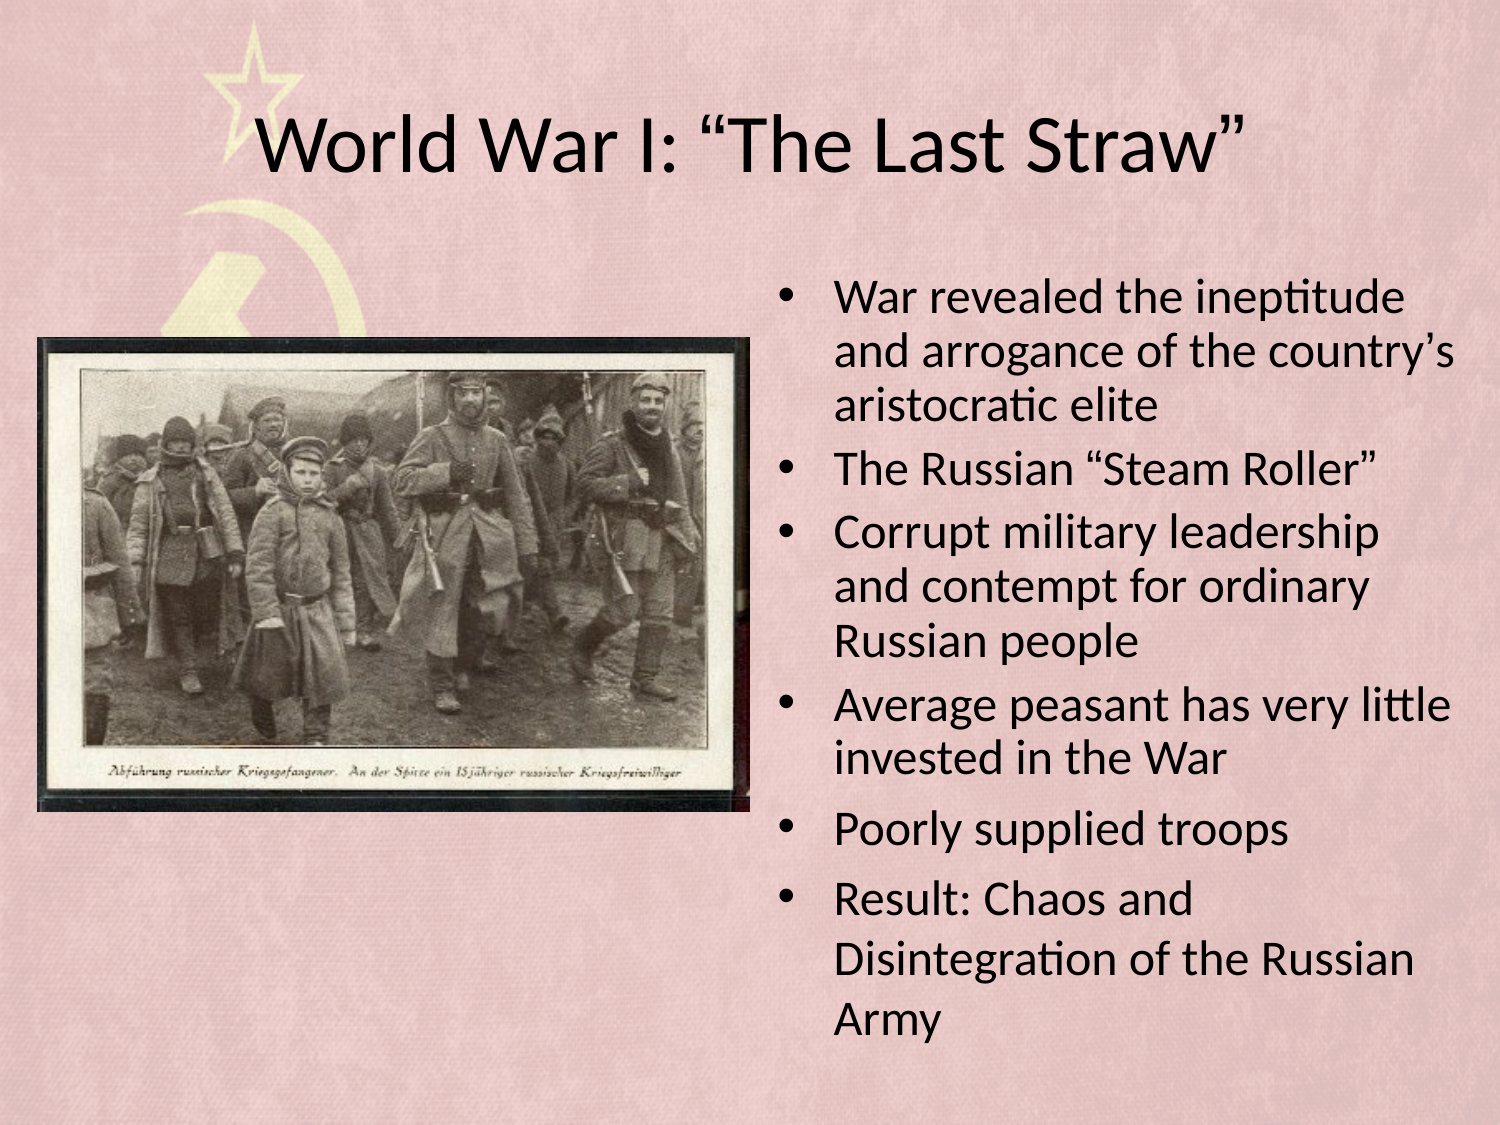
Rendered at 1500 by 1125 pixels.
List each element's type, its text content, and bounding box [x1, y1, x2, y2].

picture [37, 337, 751, 812]
list War revealed the ineptitude and arrogance of the country’s aristocratic elite The Russian “Steam Roller” Corrupt military leadership and contempt for ordinary Russian people Average peasant has very little invested in the War Poorly supplied troops Result: Chaos and Disintegration of the Russian Army [762, 262, 1475, 1088]
title World War I: “The Last Straw” [75, 45, 1425, 233]
